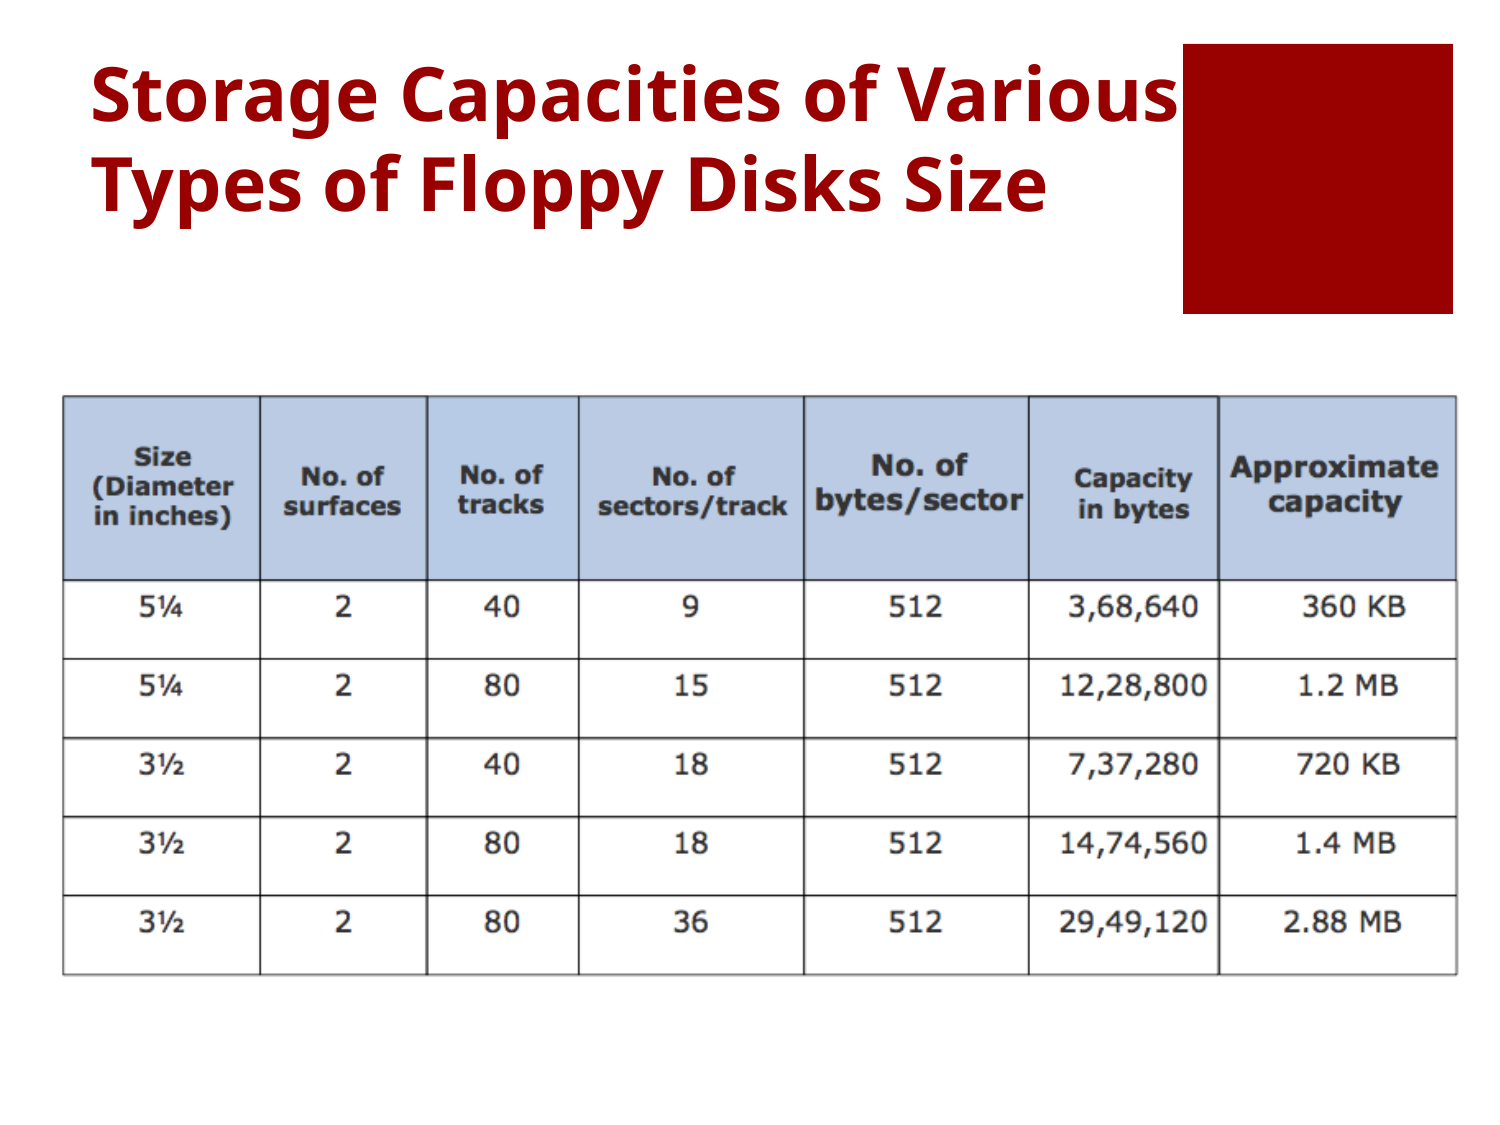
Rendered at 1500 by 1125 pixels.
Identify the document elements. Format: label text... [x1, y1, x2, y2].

title Storage Capacities of Various Types of Floppy Disks Size [75, 46, 1221, 235]
picture [56, 388, 1462, 982]
